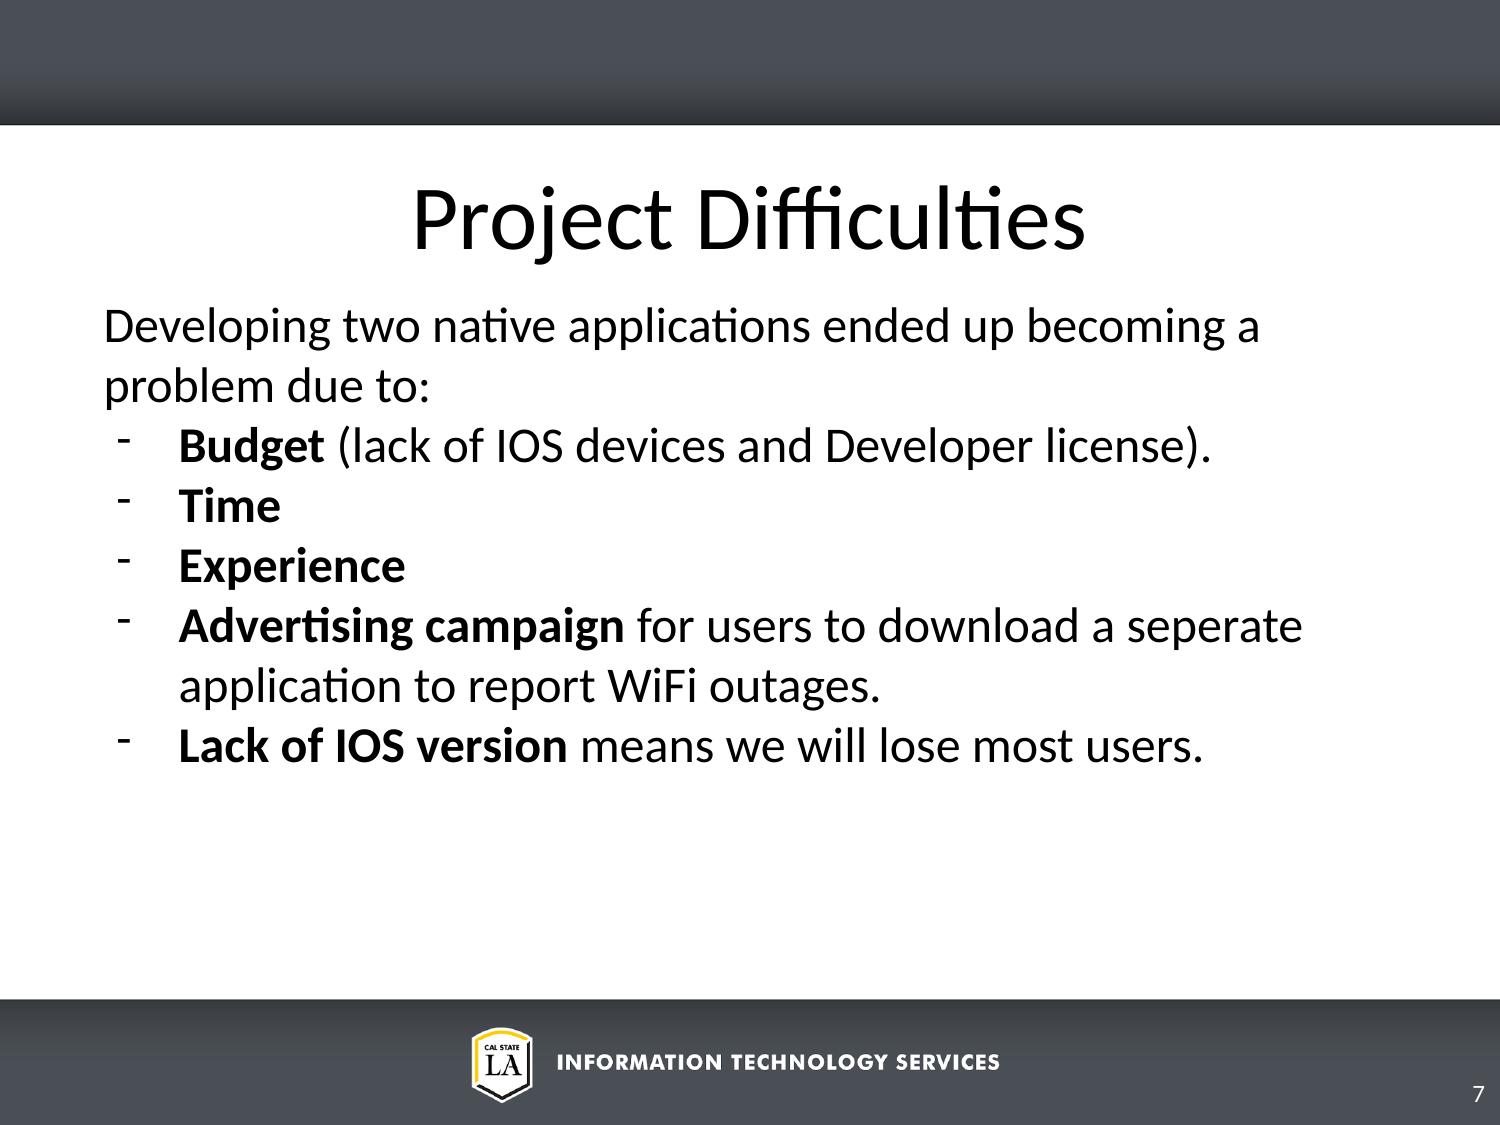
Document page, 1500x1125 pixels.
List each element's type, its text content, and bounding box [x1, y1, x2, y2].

picture [0, 0, 1500, 1125]
slide_number 7 [1410, 1060, 1500, 1125]
text_box Project Difficulties [119, 143, 1381, 231]
text_box Developing two native applications ended up becoming a problem due to: Budget (lack of IOS devices and Developer license). Time Experience Advertising campaign for users to download a seperate application to report WiFi outages. Lack of IOS version means we will lose most users. [88, 277, 1417, 917]
